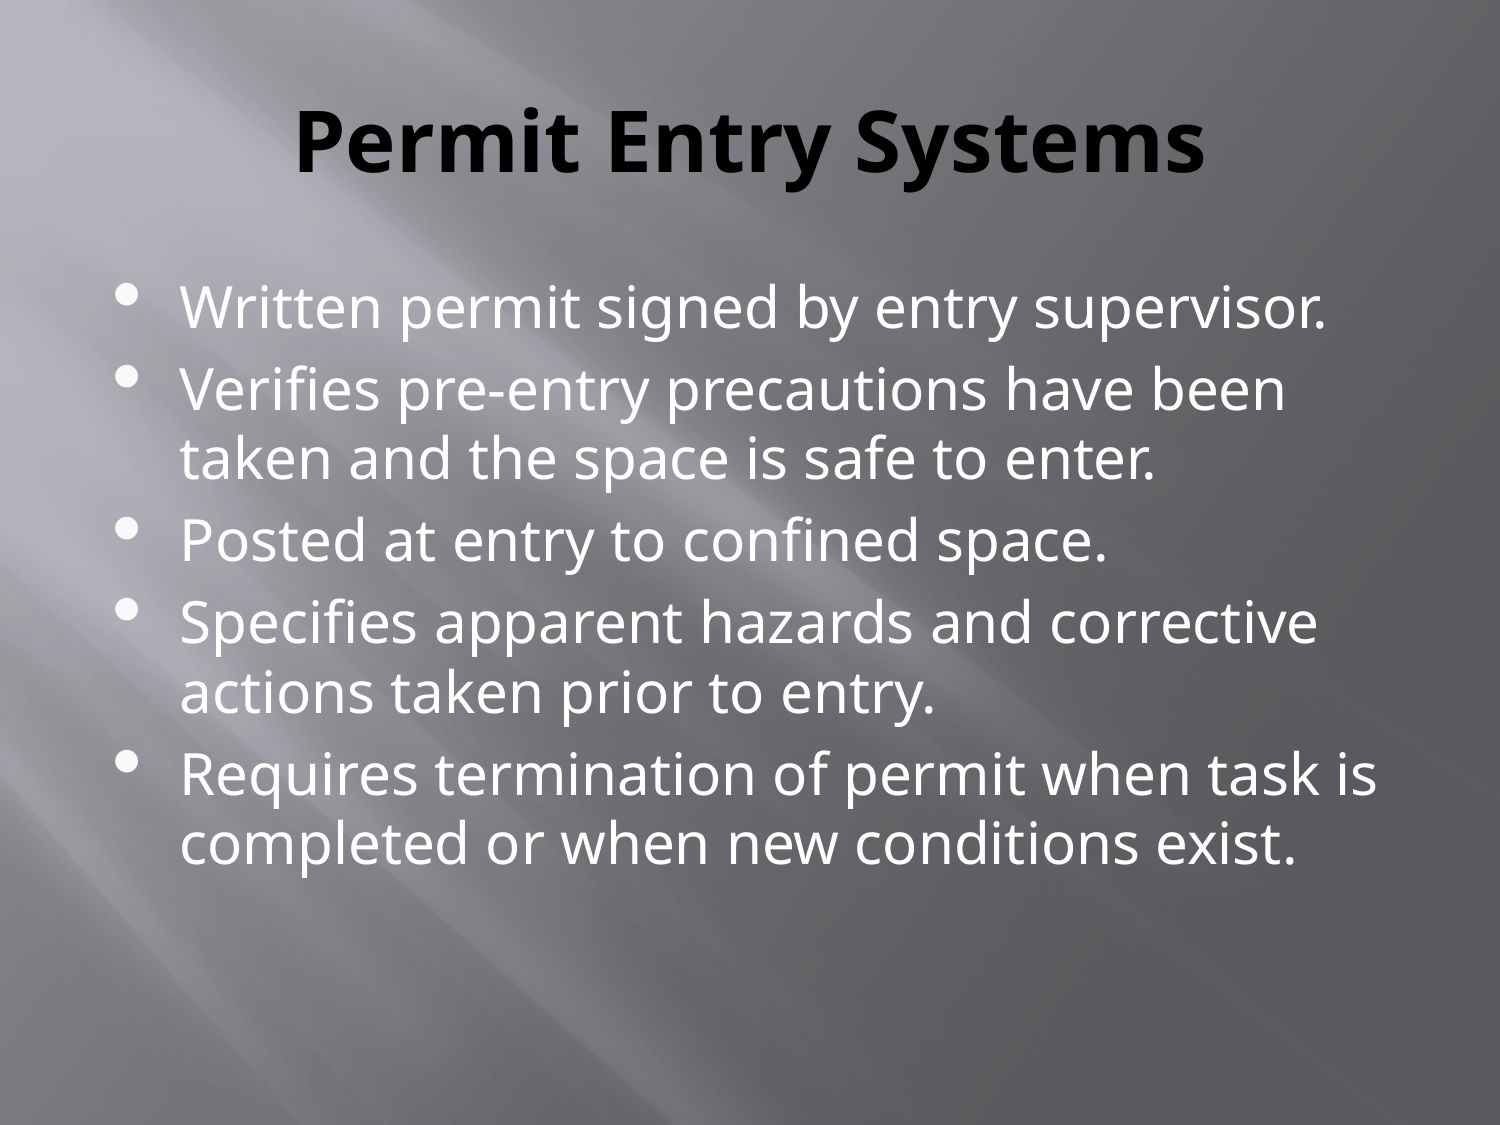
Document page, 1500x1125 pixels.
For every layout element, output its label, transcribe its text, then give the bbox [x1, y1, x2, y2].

list Written permit signed by entry supervisor. Verifies pre-entry precautions have been taken and the space is safe to enter. Posted at entry to confined space. Specifies apparent hazards and corrective actions taken prior to entry. Requires termination of permit when task is completed or when new conditions exist. [75, 262, 1425, 1035]
title Permit Entry Systems [75, 45, 1425, 233]
